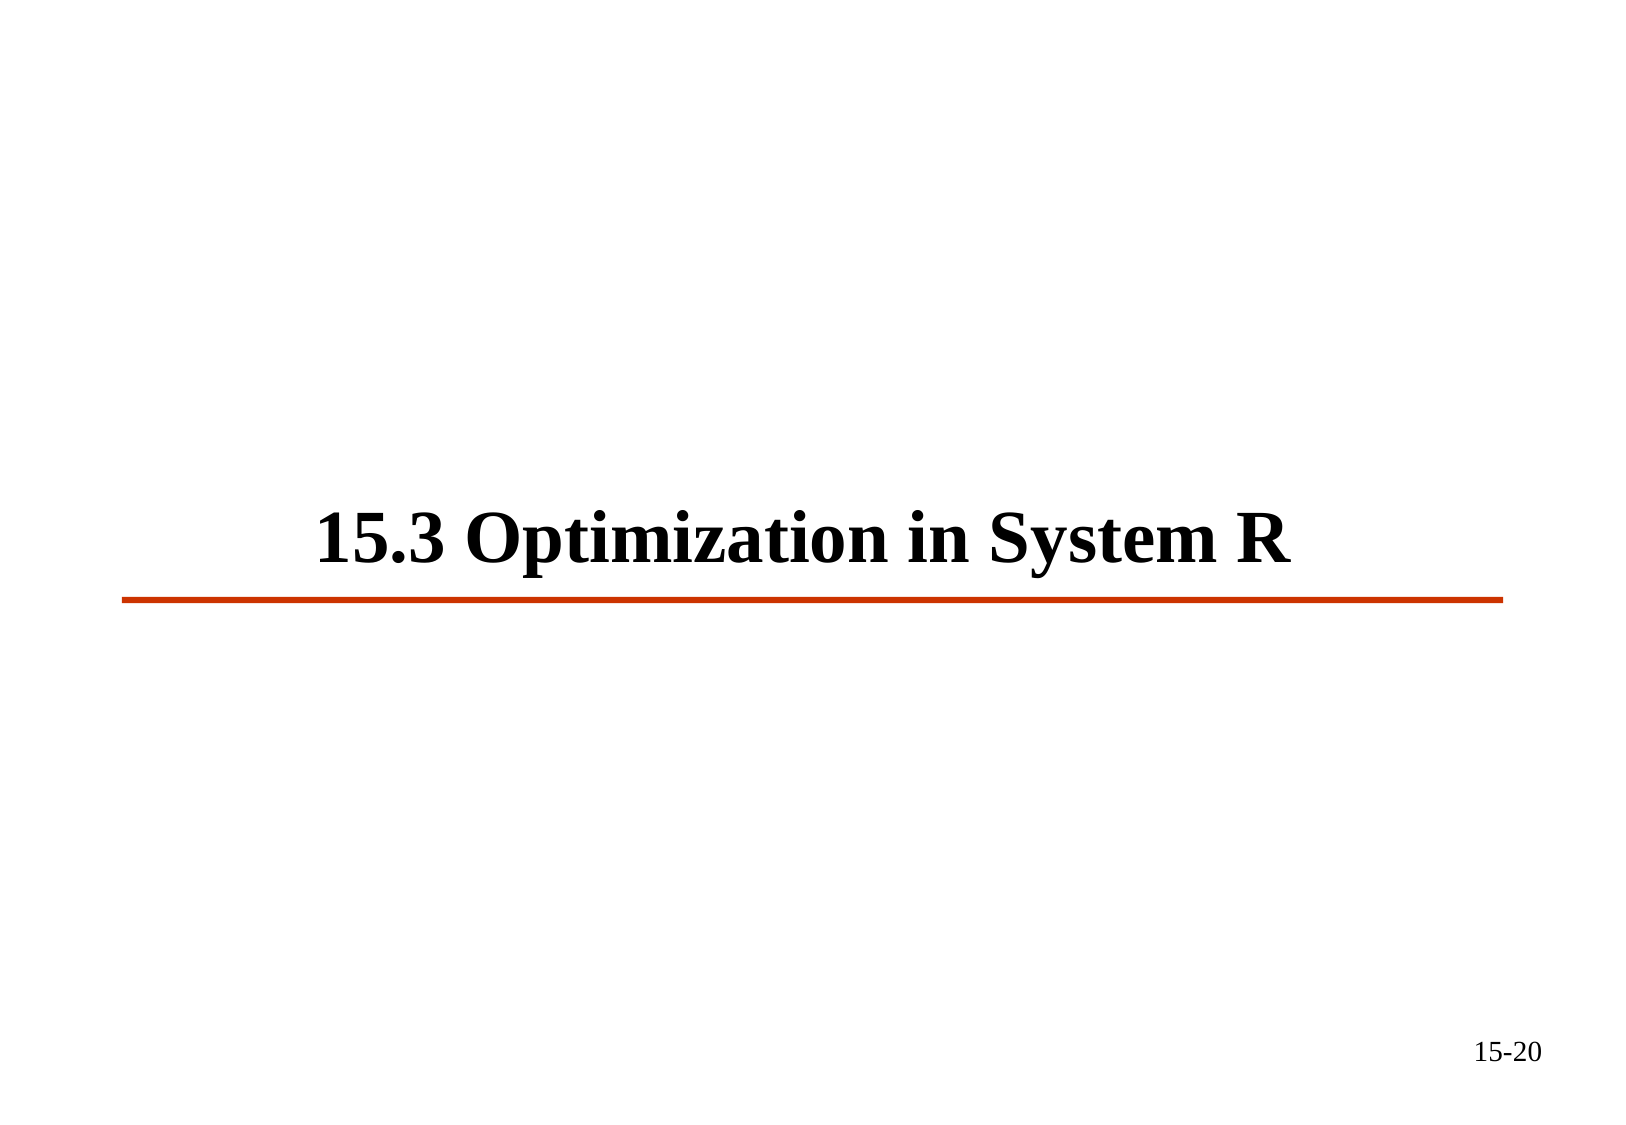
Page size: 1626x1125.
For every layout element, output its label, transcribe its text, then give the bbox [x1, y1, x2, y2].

title 15.3 Optimization in System R [112, 467, 1494, 598]
slide_number 15-20 [1218, 1025, 1558, 1100]
